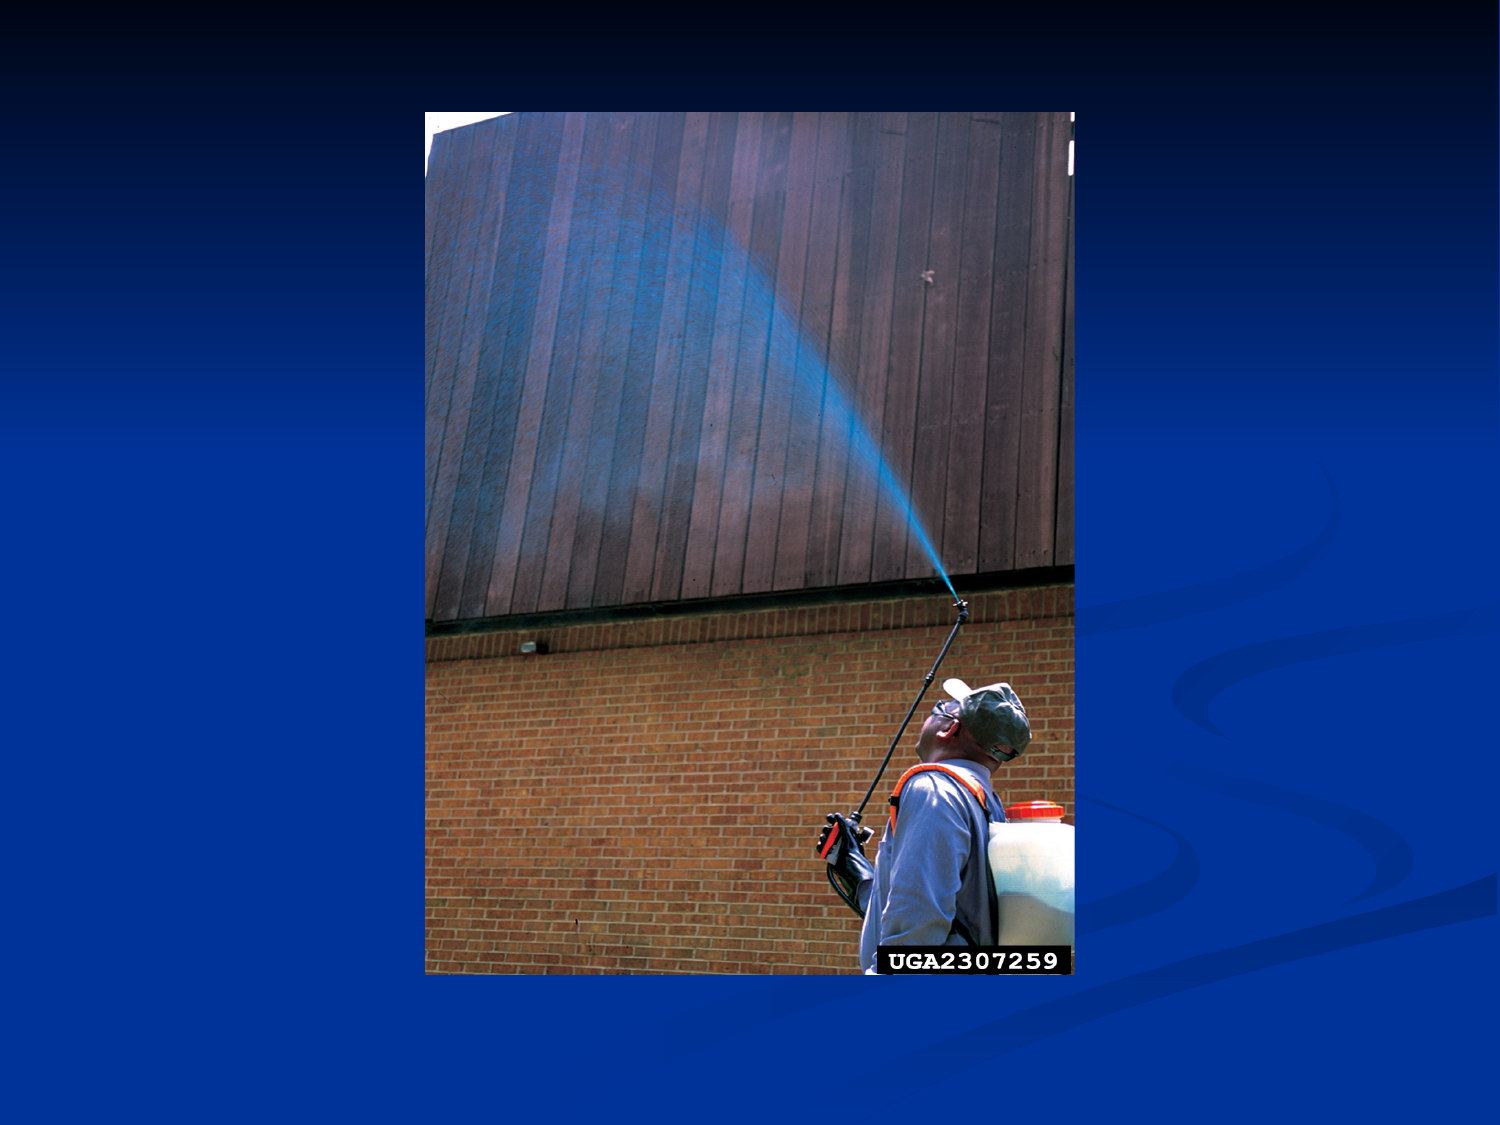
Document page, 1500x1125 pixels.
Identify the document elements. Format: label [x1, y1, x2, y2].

picture [424, 112, 1075, 975]
